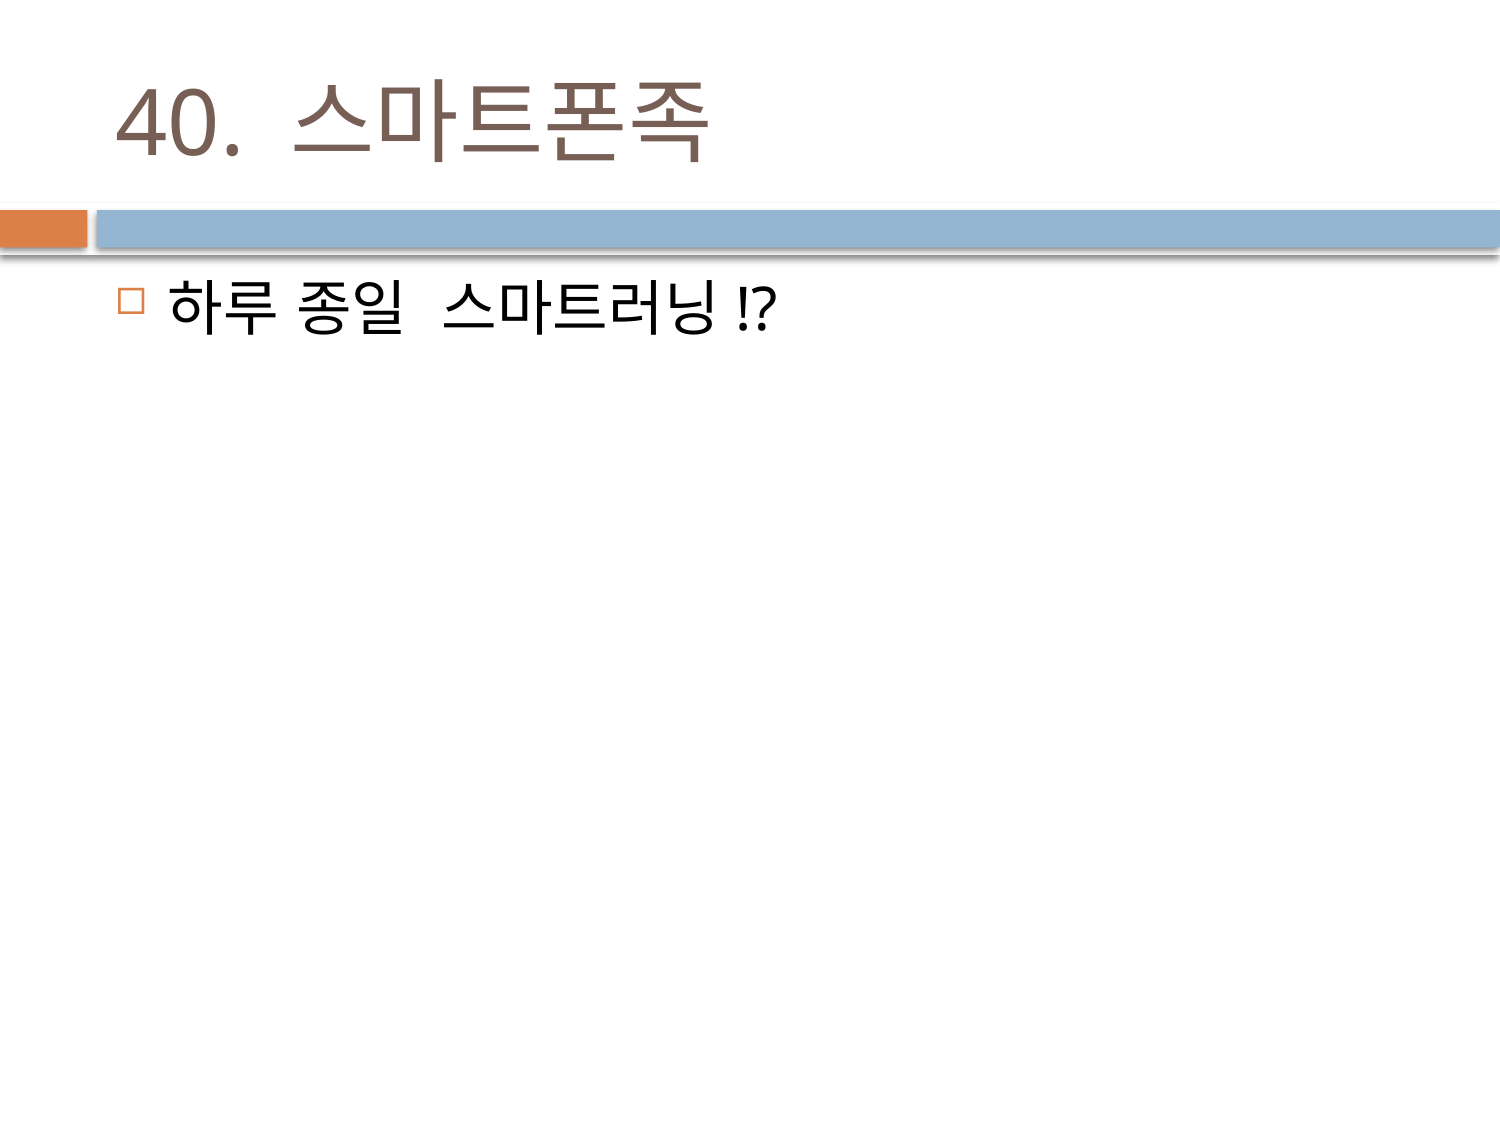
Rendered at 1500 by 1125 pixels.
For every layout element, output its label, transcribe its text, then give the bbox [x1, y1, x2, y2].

title 40. 스마트폰족 [100, 37, 1438, 200]
list 하루 종일 스마트러닝!? [100, 262, 1438, 1000]
